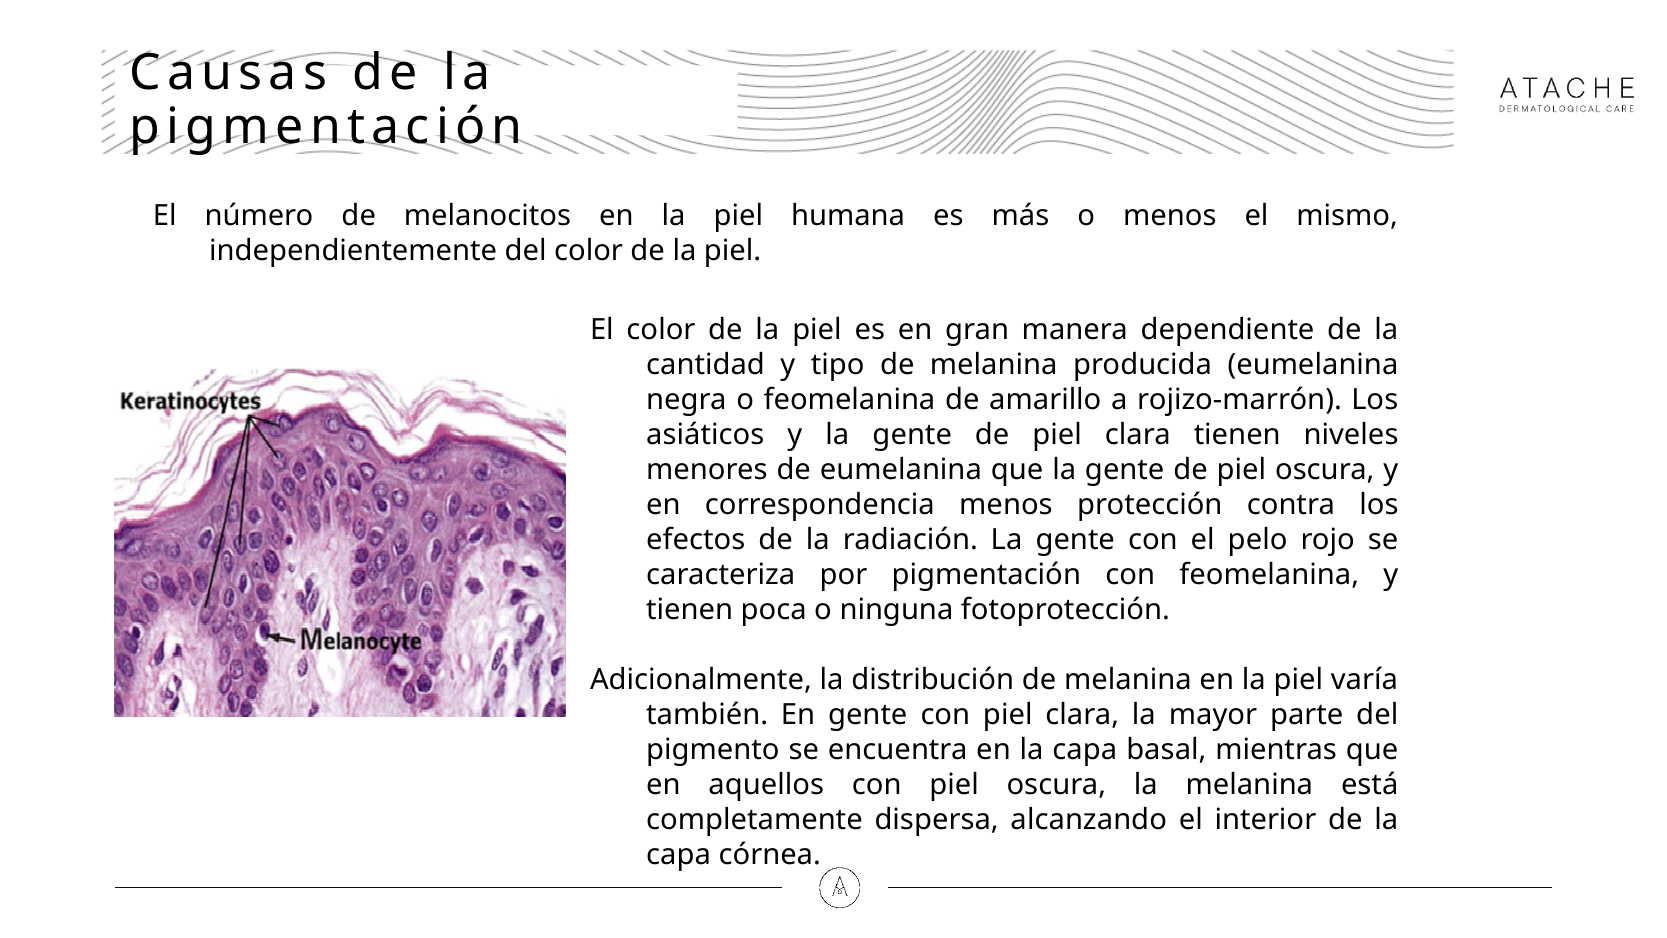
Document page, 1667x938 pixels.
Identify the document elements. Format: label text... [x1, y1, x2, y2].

picture [72, 18, 1667, 177]
text_box El número de melanocitos en la piel humana es más o menos el mismo, independientemente del color de la piel. [138, 188, 1414, 309]
picture [114, 362, 566, 717]
text_box El color de la piel es en gran manera dependiente de la cantidad y tipo de melanina producida (eumelanina negra o feomelanina de amarillo a rojizo-marrón). Los asiáticos y la gente de piel clara tienen niveles menores de eumelanina que la gente de piel oscura, y en correspondencia menos protección contra los efectos de la radiación. La gente con el pelo rojo se caracteriza por pigmentación con feomelanina, y tienen poca o ninguna fotoprotección. Adicionalmente, la distribución de melanina en la piel varía también. En gente con piel clara, la mayor parte del pigmento se encuentra en la capa basal, mientras que en aquellos con piel oscura, la melanina está completamente dispersa, alcanzando el interior de la capa córnea. [575, 309, 1414, 913]
title Causas de la pigmentación [114, 65, 738, 136]
